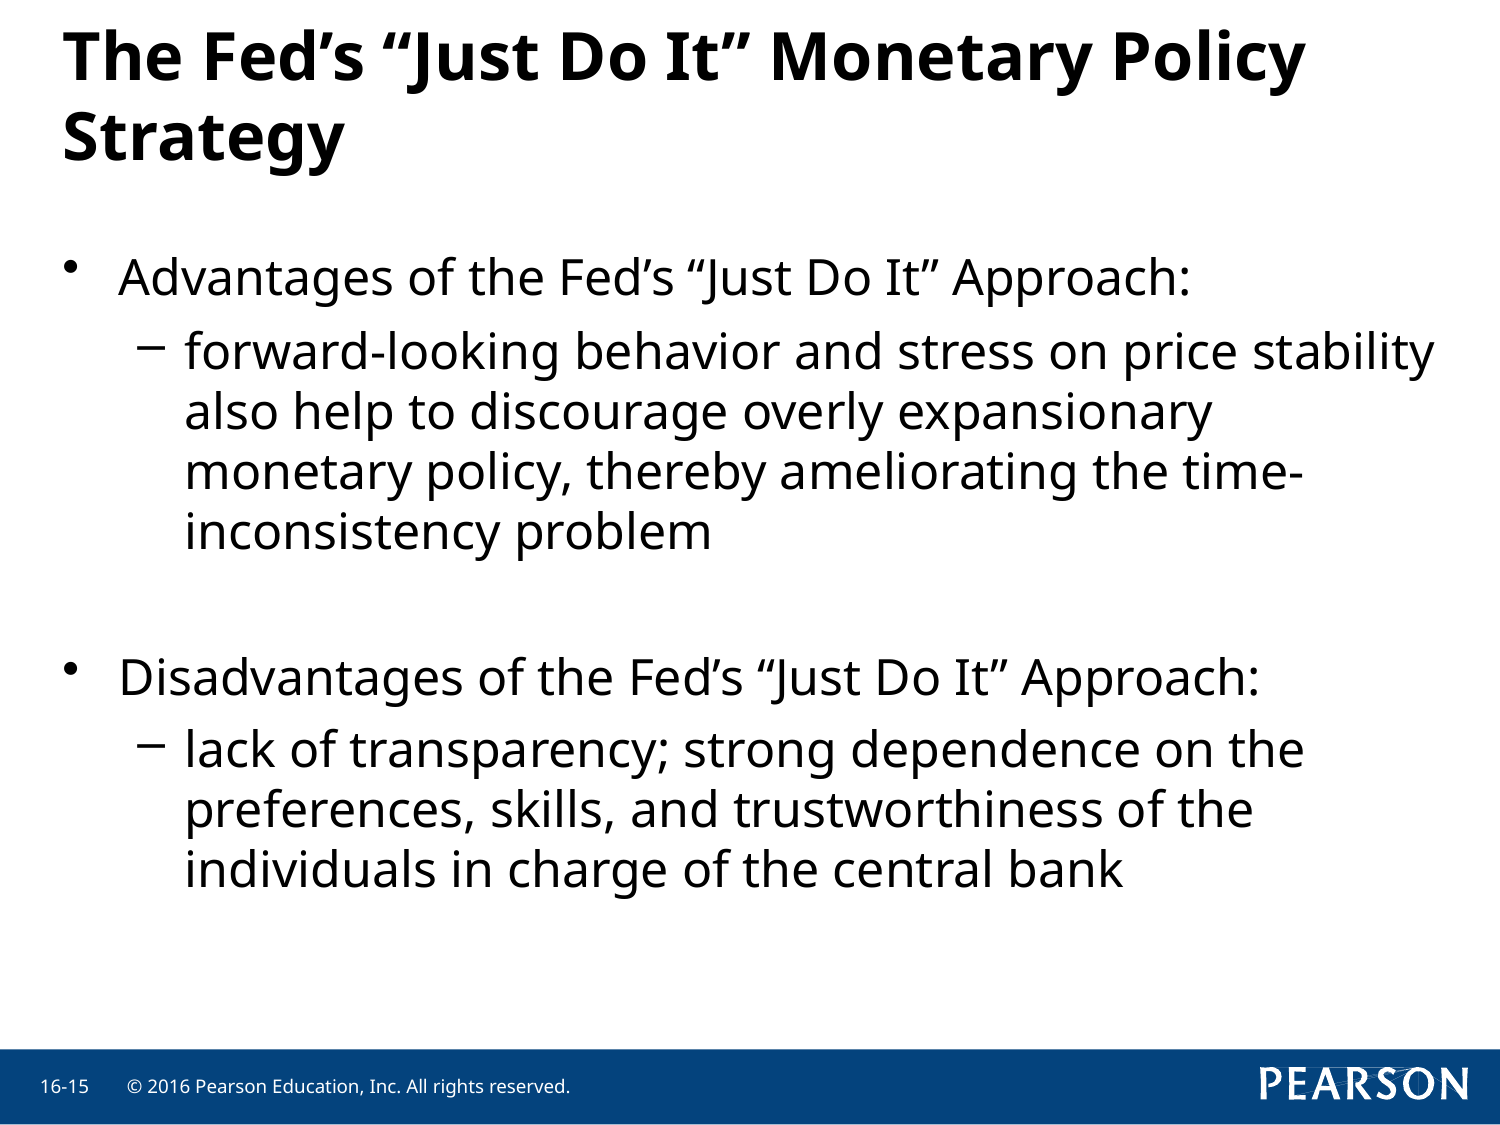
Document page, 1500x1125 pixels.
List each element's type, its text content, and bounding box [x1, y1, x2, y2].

list Advantages of the Fed’s “Just Do It” Approach: forward-looking behavior and stress on price stability also help to discourage overly expansionary monetary policy, thereby ameliorating the time-inconsistency problem Disadvantages of the Fed’s “Just Do It” Approach: lack of transparency; strong dependence on the preferences, skills, and trustworthiness of the individuals in charge of the central bank [62, 237, 1438, 1000]
title The Fed’s “Just Do It” Monetary Policy Strategy [62, 0, 1438, 188]
